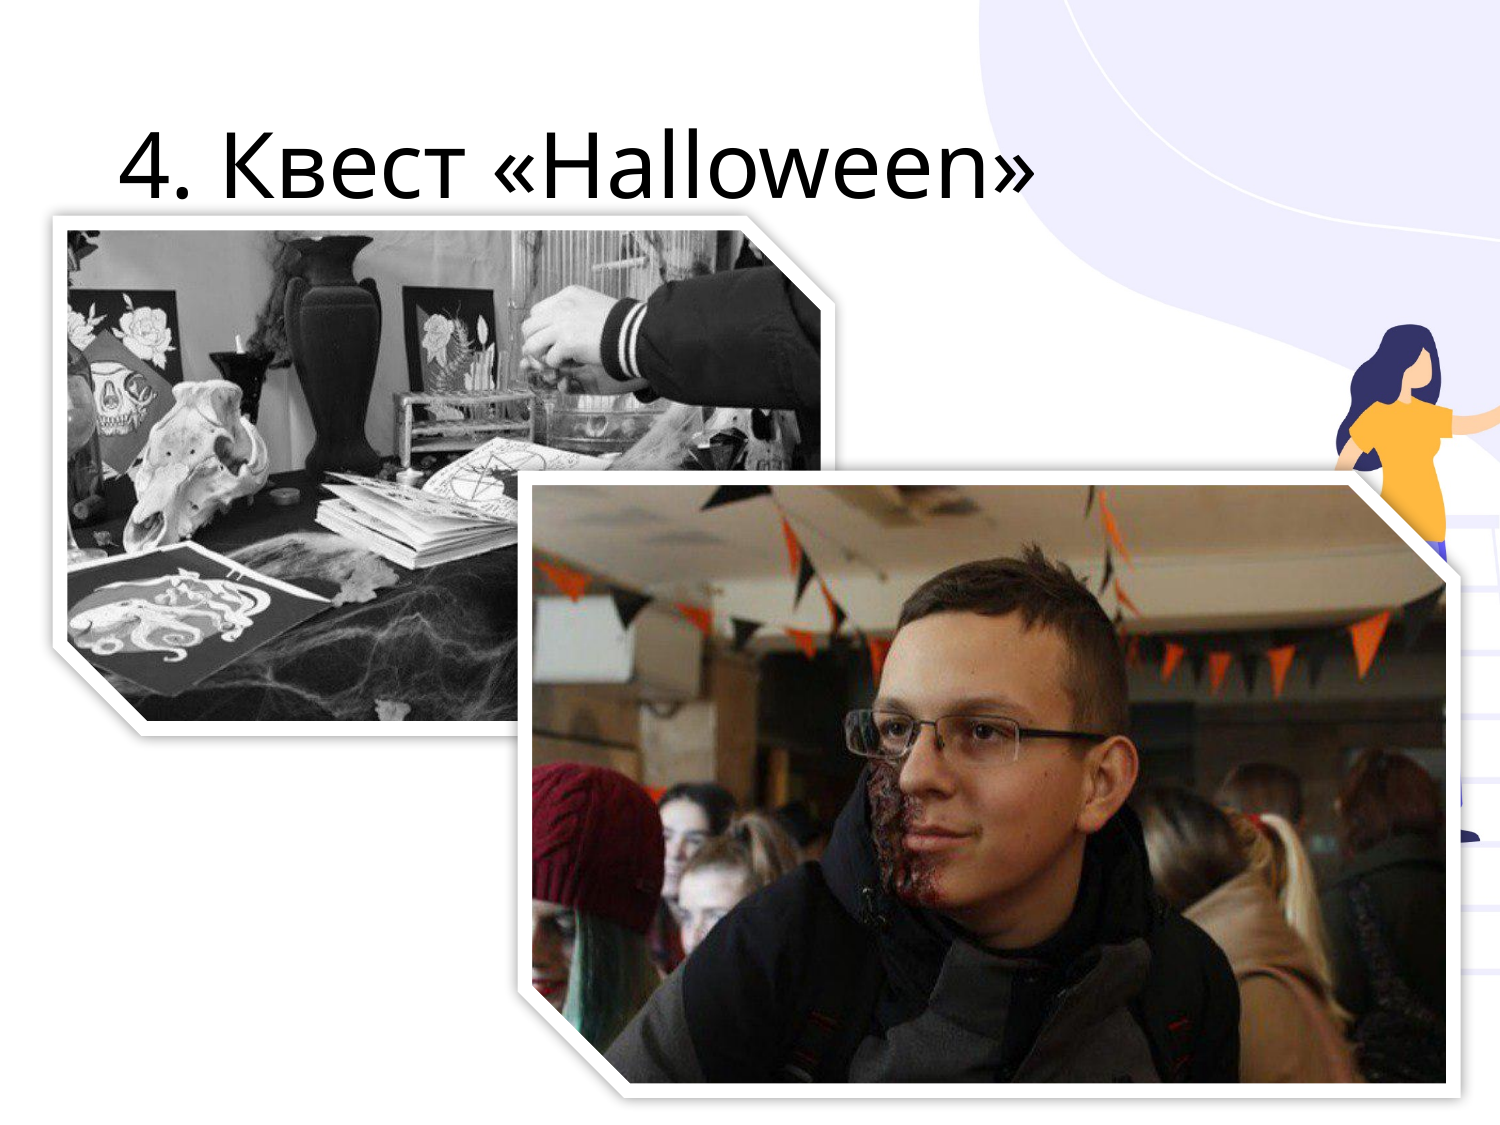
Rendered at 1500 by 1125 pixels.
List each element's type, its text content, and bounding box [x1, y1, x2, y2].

title 4. Квест «Halloween» [103, 59, 1397, 278]
picture [0, 0, 1500, 1125]
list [524, 477, 1454, 1091]
